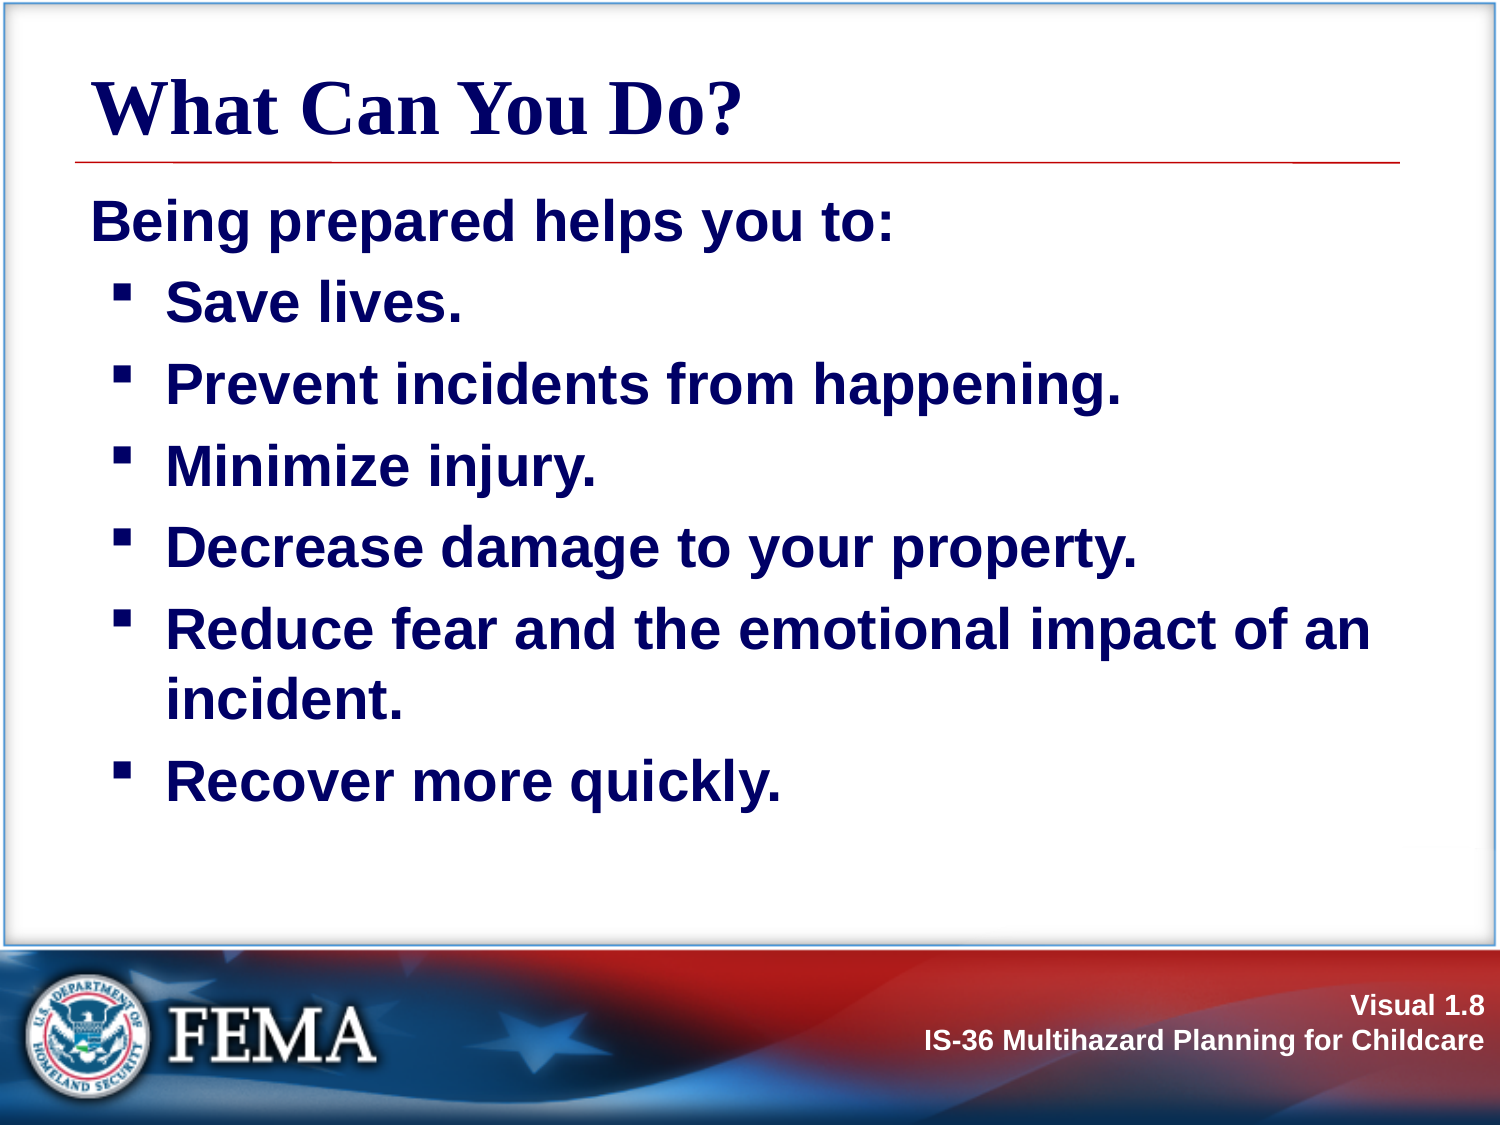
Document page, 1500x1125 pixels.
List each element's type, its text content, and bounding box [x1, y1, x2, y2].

title What Can You Do? [75, 50, 1425, 155]
picture [0, 0, 1500, 1125]
list Being prepared helps you to: Save lives. Prevent incidents from happening. Minimize injury. Decrease damage to your property. Reduce fear and the emotional impact of an incident. Recover more quickly. [75, 175, 1425, 938]
